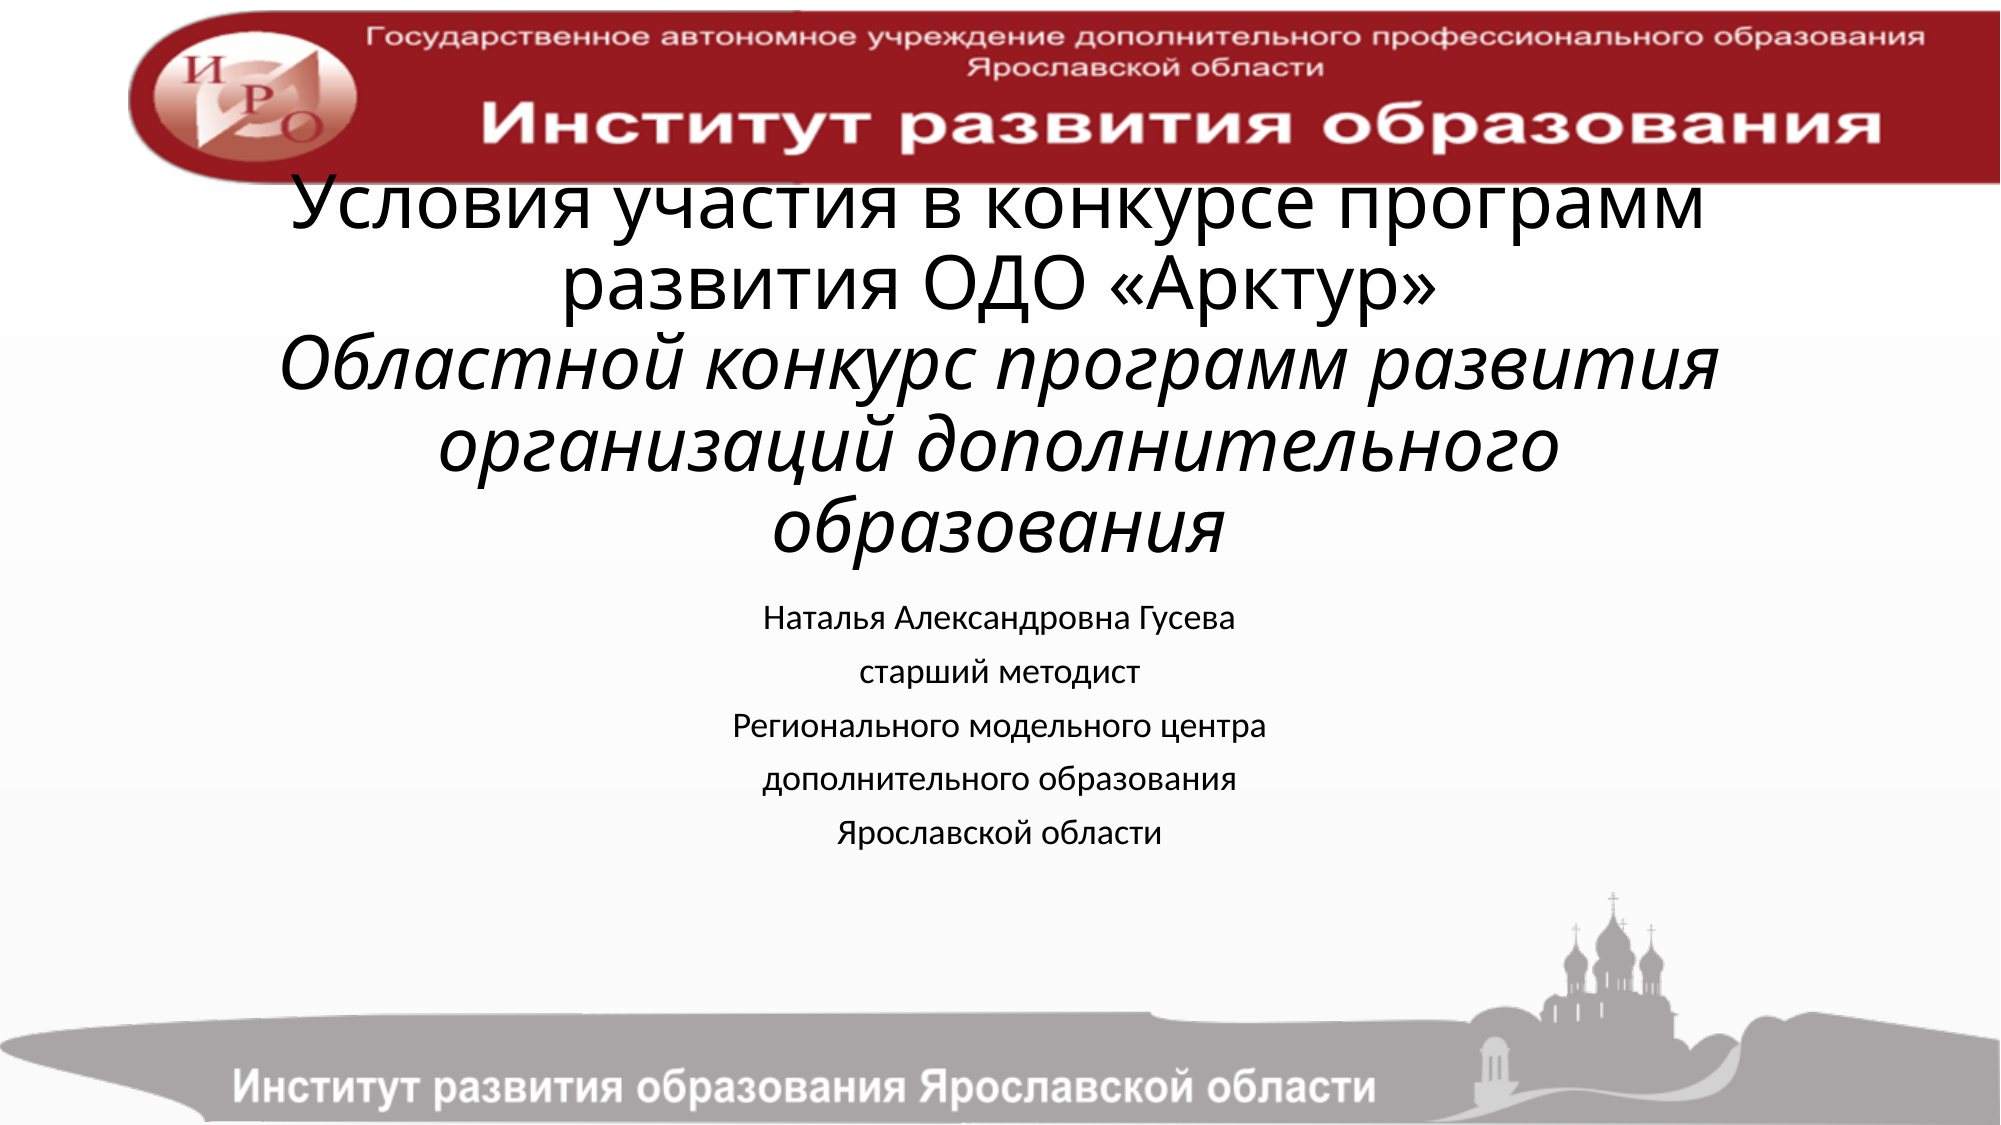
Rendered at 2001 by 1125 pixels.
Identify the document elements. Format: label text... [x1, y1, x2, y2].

picture [128, 10, 2000, 185]
title Условия участия в конкурсе программ развития ОДО «Арктур» Областной конкурс программ развития организаций дополнительного образования [249, 184, 1750, 576]
subtitle Наталья Александровна Гусева старший методист Регионального модельного центра дополнительного образования Ярославской области [249, 590, 1750, 863]
picture [0, 892, 2000, 1125]
